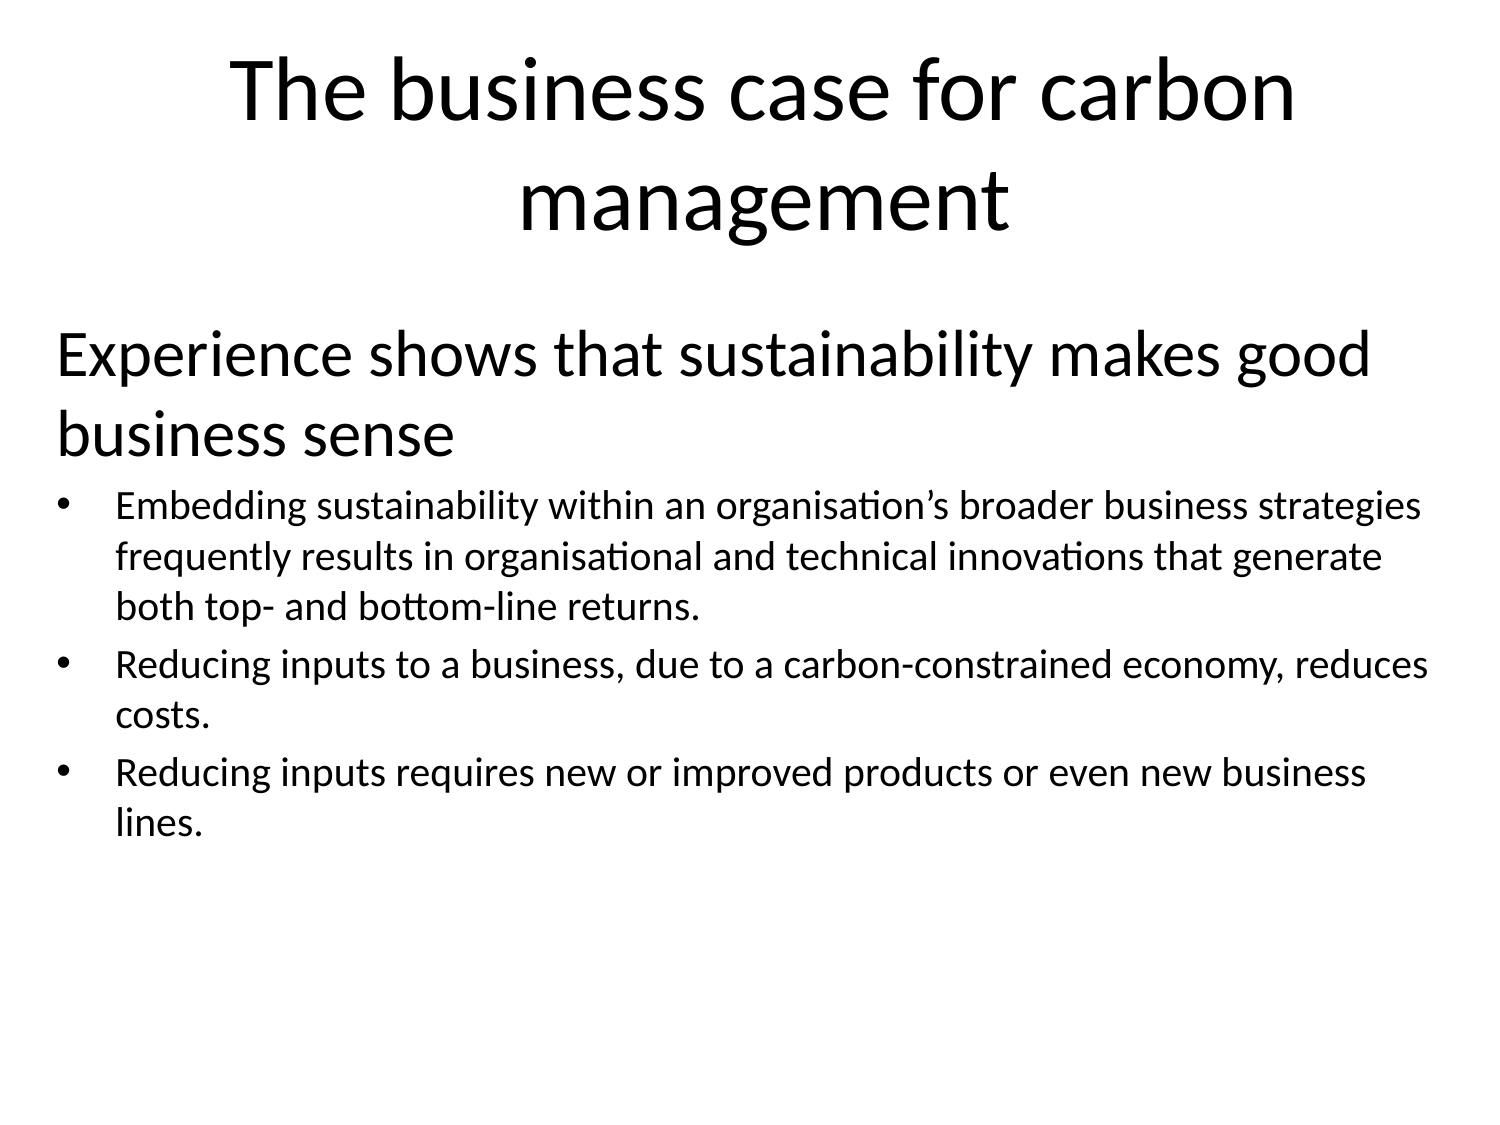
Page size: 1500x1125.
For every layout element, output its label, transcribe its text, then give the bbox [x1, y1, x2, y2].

list Experience shows that sustainability makes good business sense Embedding sustainability within an organisation’s broader business strategies frequently results in organisational and technical innovations that generate both top- and bottom-line returns. Reducing inputs to a business, due to a carbon-constrained economy, reduces costs. Reducing inputs requires new or improved products or even new business lines. [41, 302, 1453, 966]
title The business case for carbon management [29, 45, 1500, 233]
